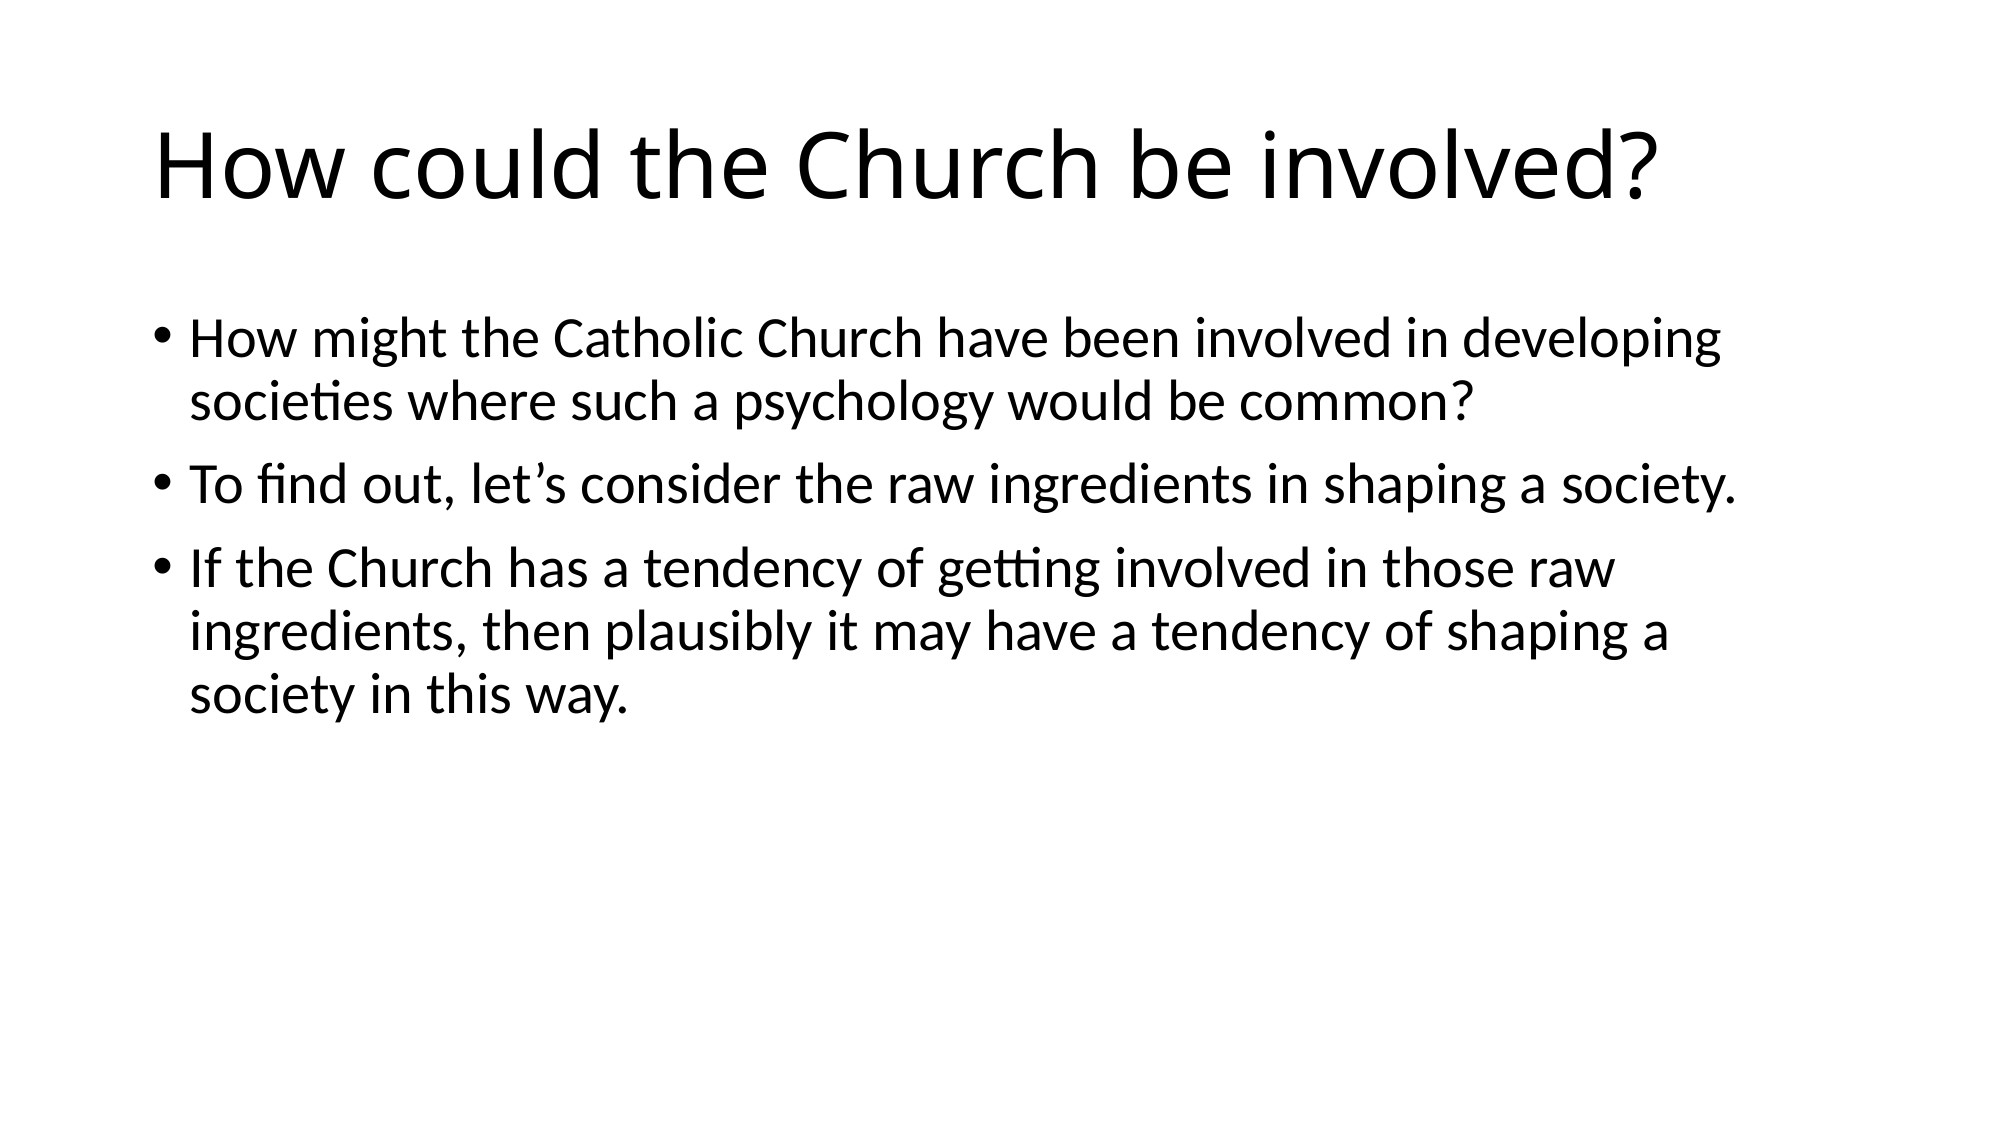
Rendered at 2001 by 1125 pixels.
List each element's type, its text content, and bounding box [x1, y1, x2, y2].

list How might the Catholic Church have been involved in developing societies where such a psychology would be common? To find out, let’s consider the raw ingredients in shaping a society. If the Church has a tendency of getting involved in those raw ingredients, then plausibly it may have a tendency of shaping a society in this way. [137, 299, 1863, 1014]
title How could the Church be involved? [137, 59, 1863, 278]
